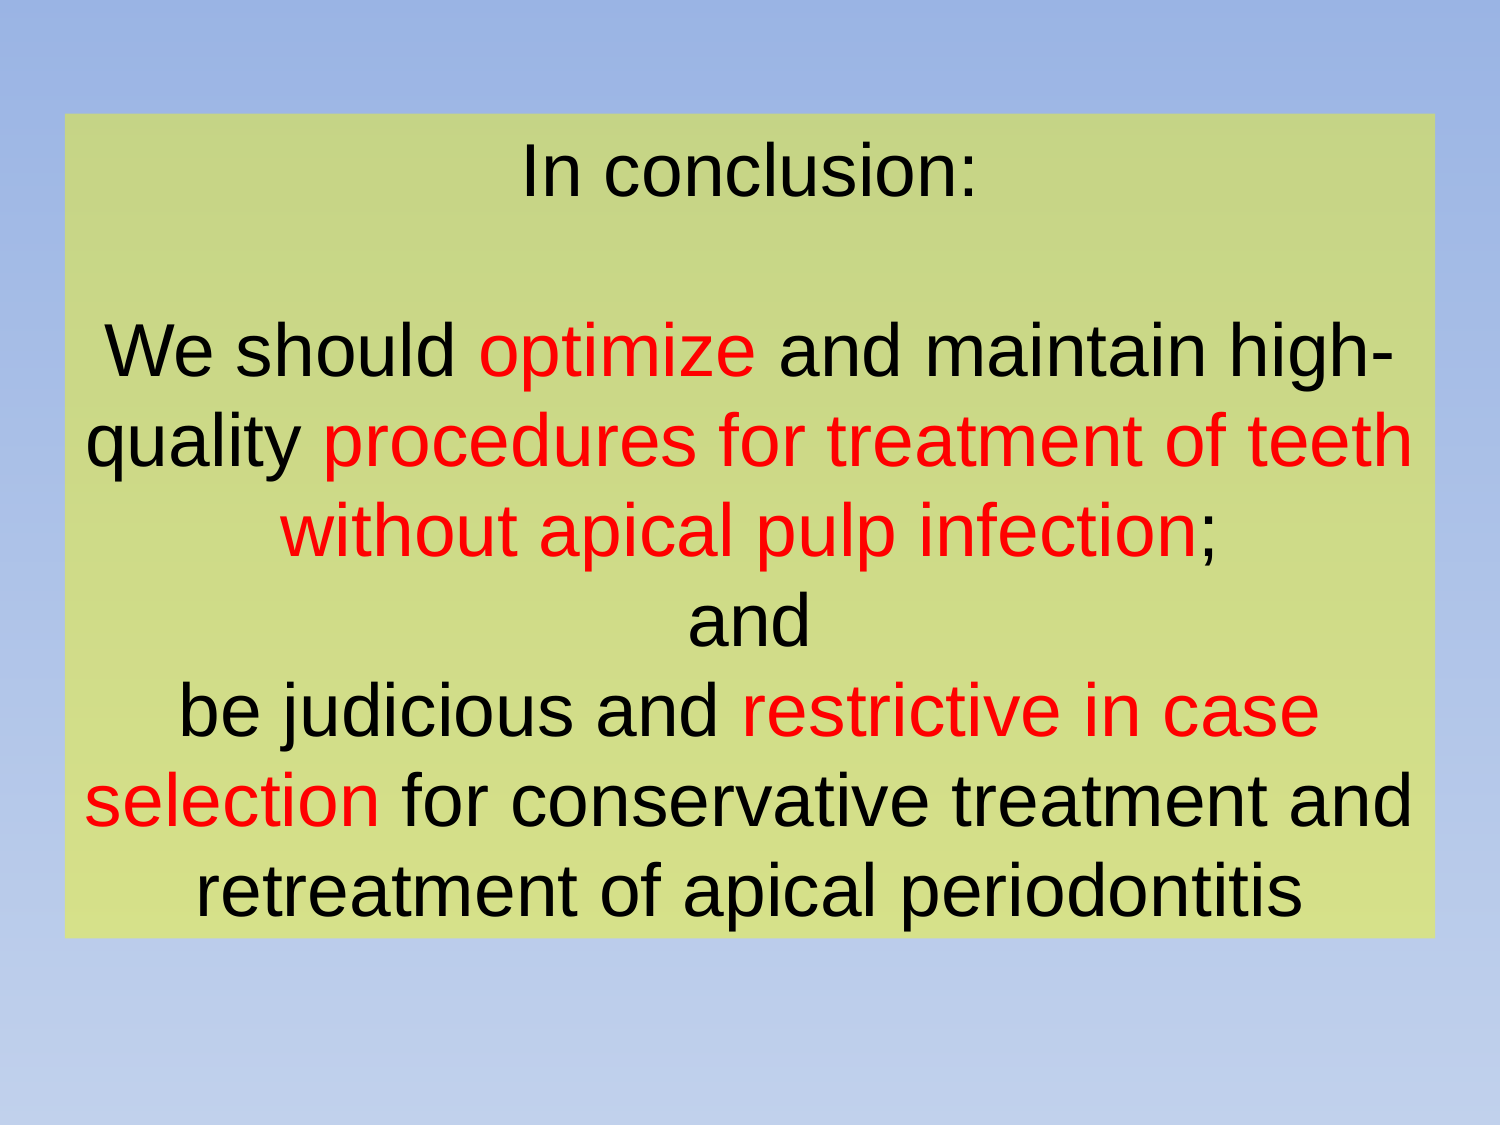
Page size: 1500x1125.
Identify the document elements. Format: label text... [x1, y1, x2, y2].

text_box In conclusion: We should optimize and maintain high-quality procedures for treatment of teeth without apical pulp infection; and be judicious and restrictive in case selection for conservative treatment and retreatment of apical periodontitis [64, 113, 1436, 939]
